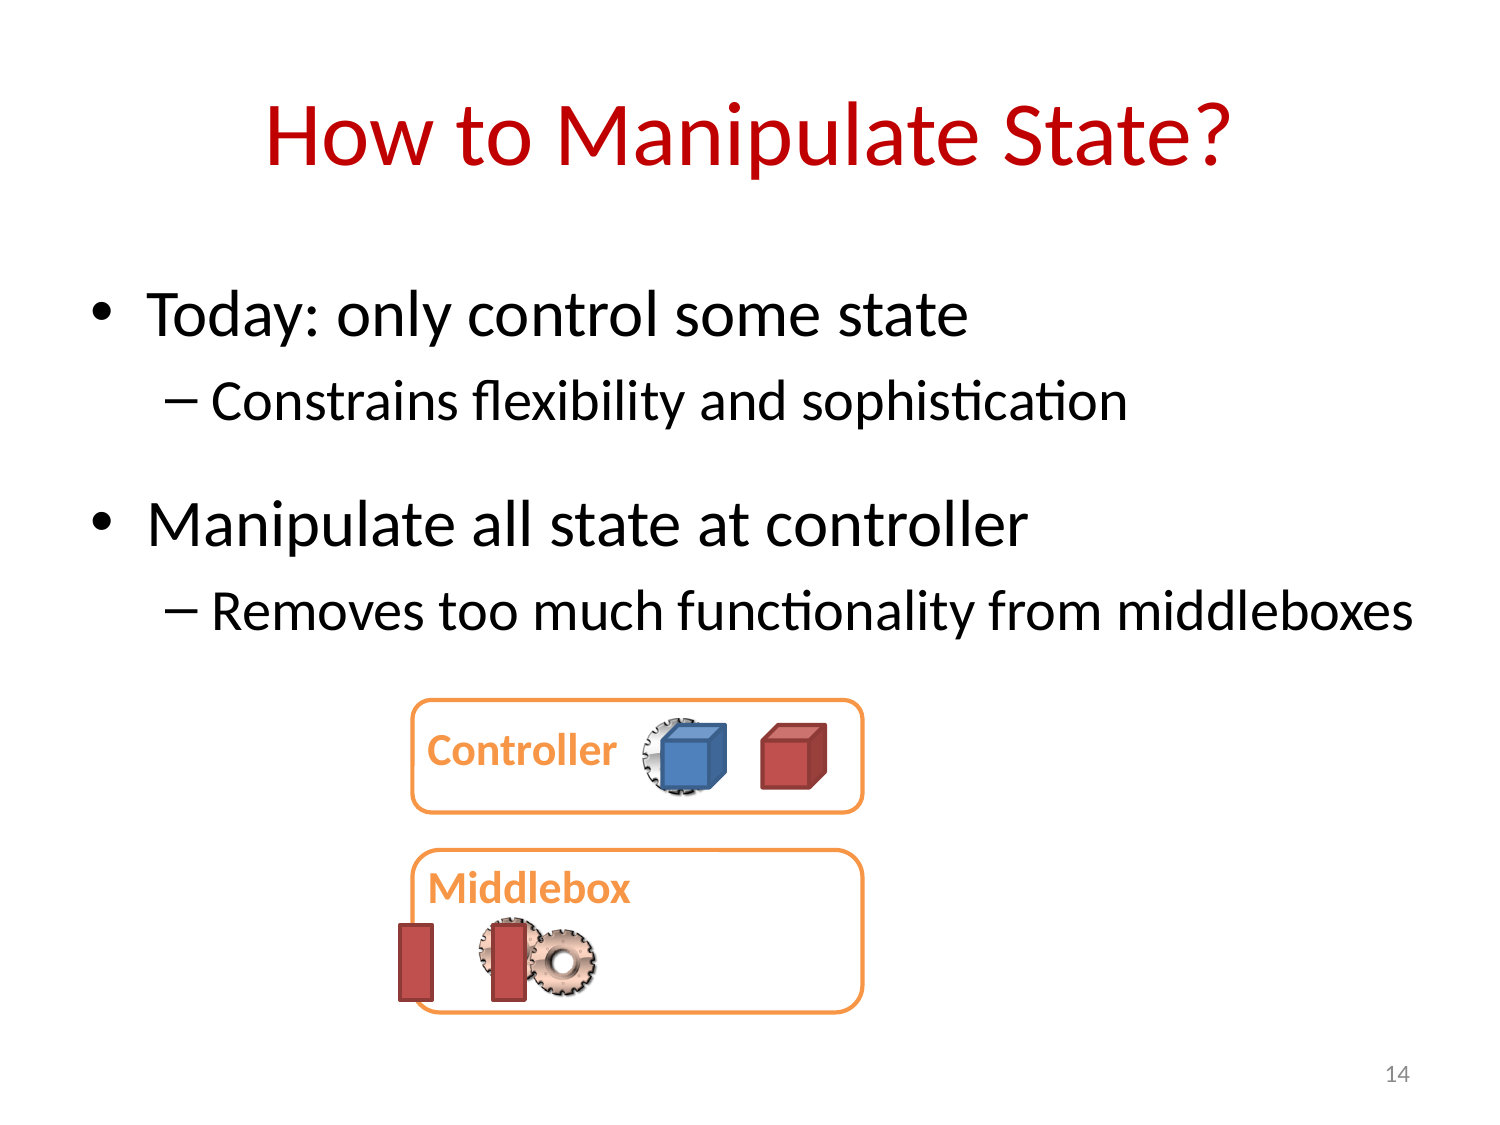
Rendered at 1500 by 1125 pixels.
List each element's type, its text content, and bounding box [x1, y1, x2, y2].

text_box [412, 699, 863, 1013]
text_box [398, 923, 407, 1002]
list Today: only control some state Constrains flexibility and sophistication Manipulate all state at controller Removes too much functionality from middleboxes [75, 262, 1438, 1005]
title How to Manipulate State? [75, 45, 1425, 213]
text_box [474, 912, 601, 1001]
slide_number 14 [1074, 1042, 1425, 1103]
